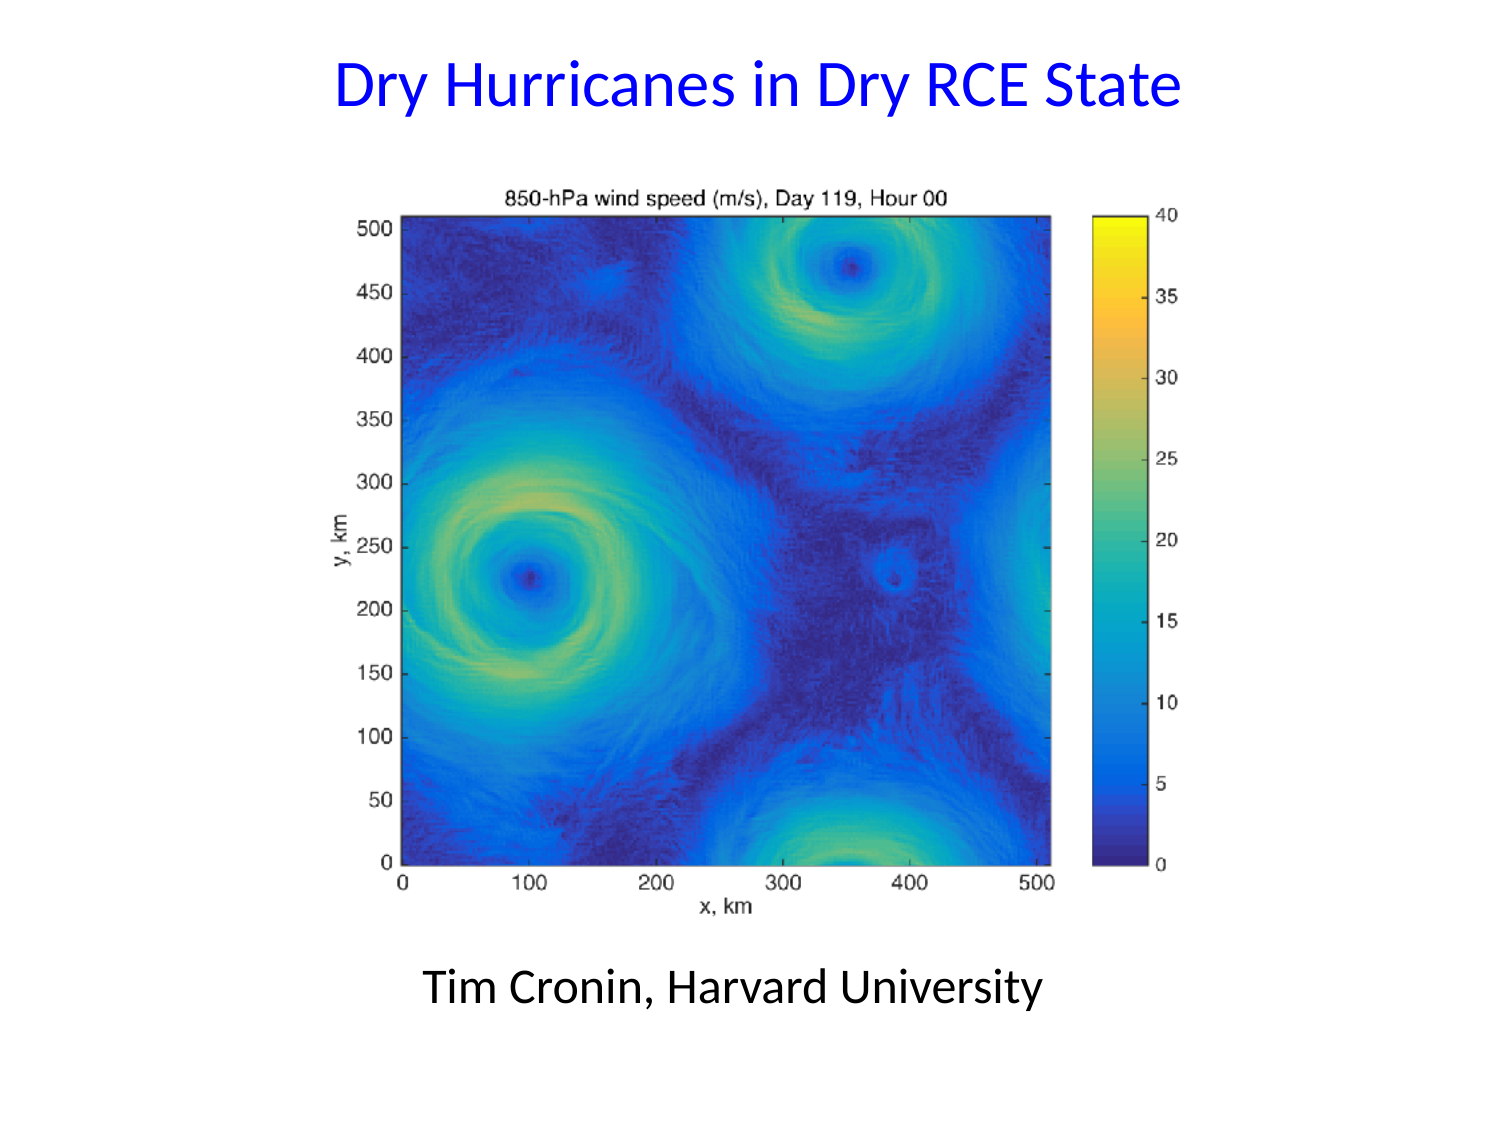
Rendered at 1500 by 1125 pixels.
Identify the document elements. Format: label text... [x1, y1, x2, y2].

picture [193, 151, 1410, 947]
text_box Tim Cronin, Harvard University [152, 946, 1314, 1022]
text_box Dry Hurricanes in Dry RCE State [89, 32, 1430, 128]
